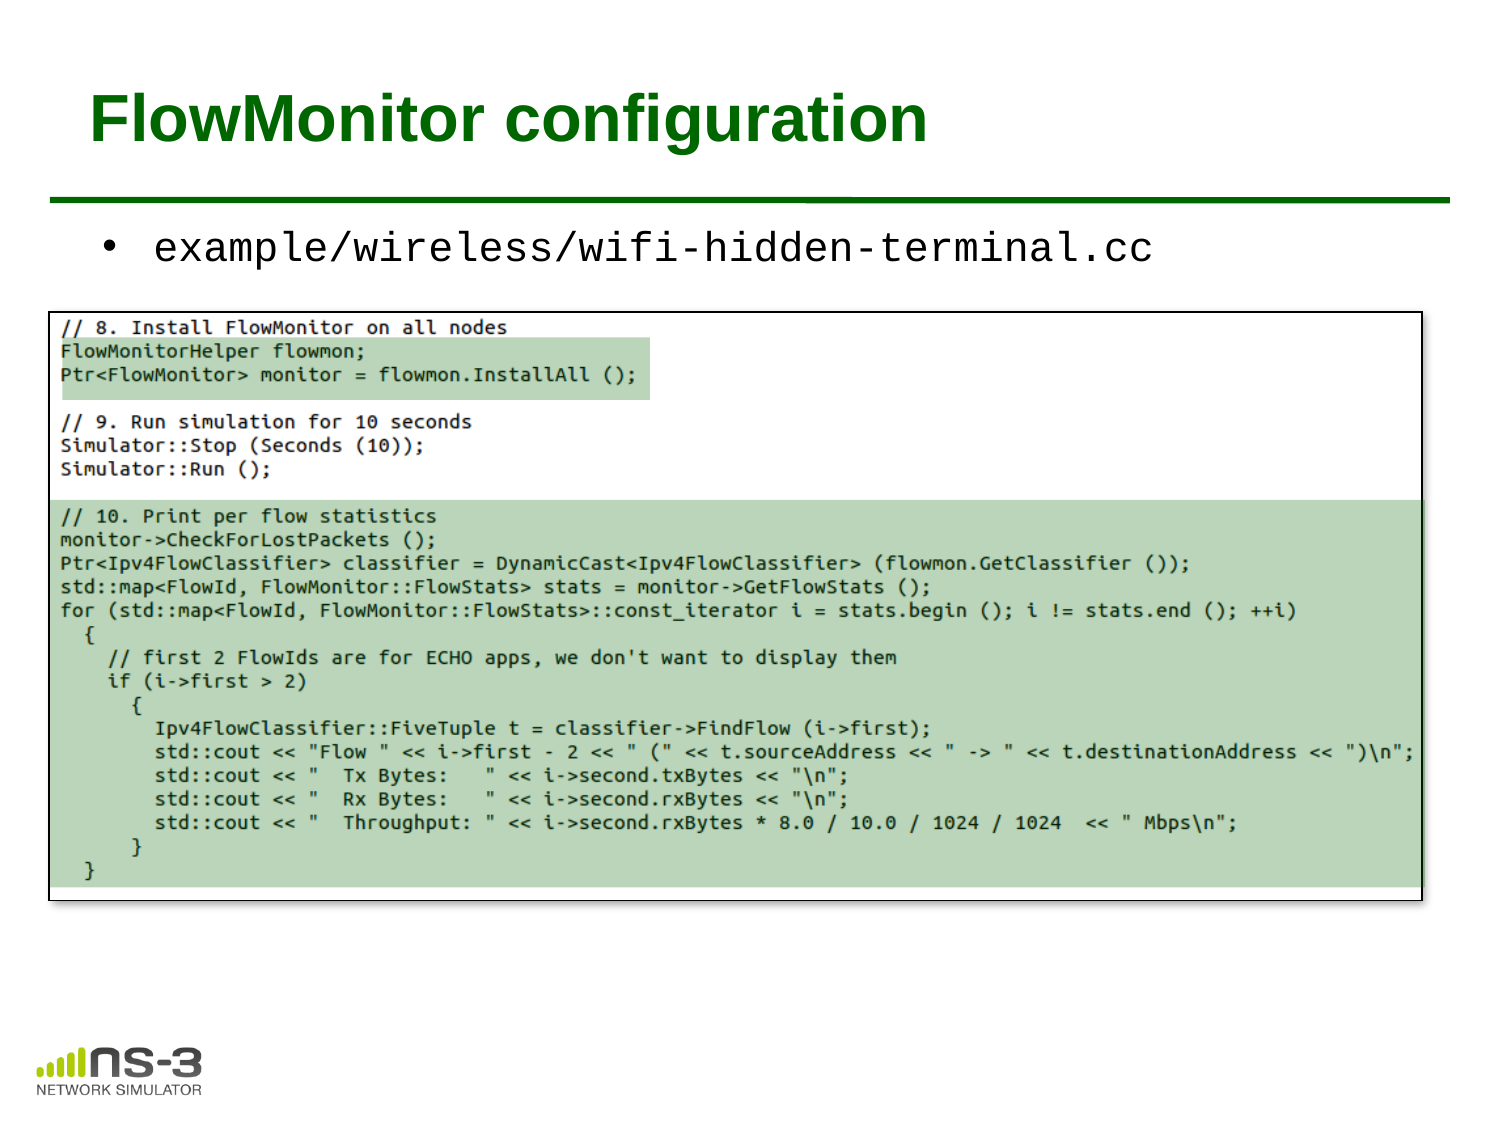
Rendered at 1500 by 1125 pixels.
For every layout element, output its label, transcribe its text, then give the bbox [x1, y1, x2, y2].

title FlowMonitor configuration [74, 44, 1421, 186]
picture [49, 312, 1422, 901]
picture [24, 1017, 213, 1125]
list example/wireless/wifi-hidden-terminal.cc [87, 212, 1433, 351]
